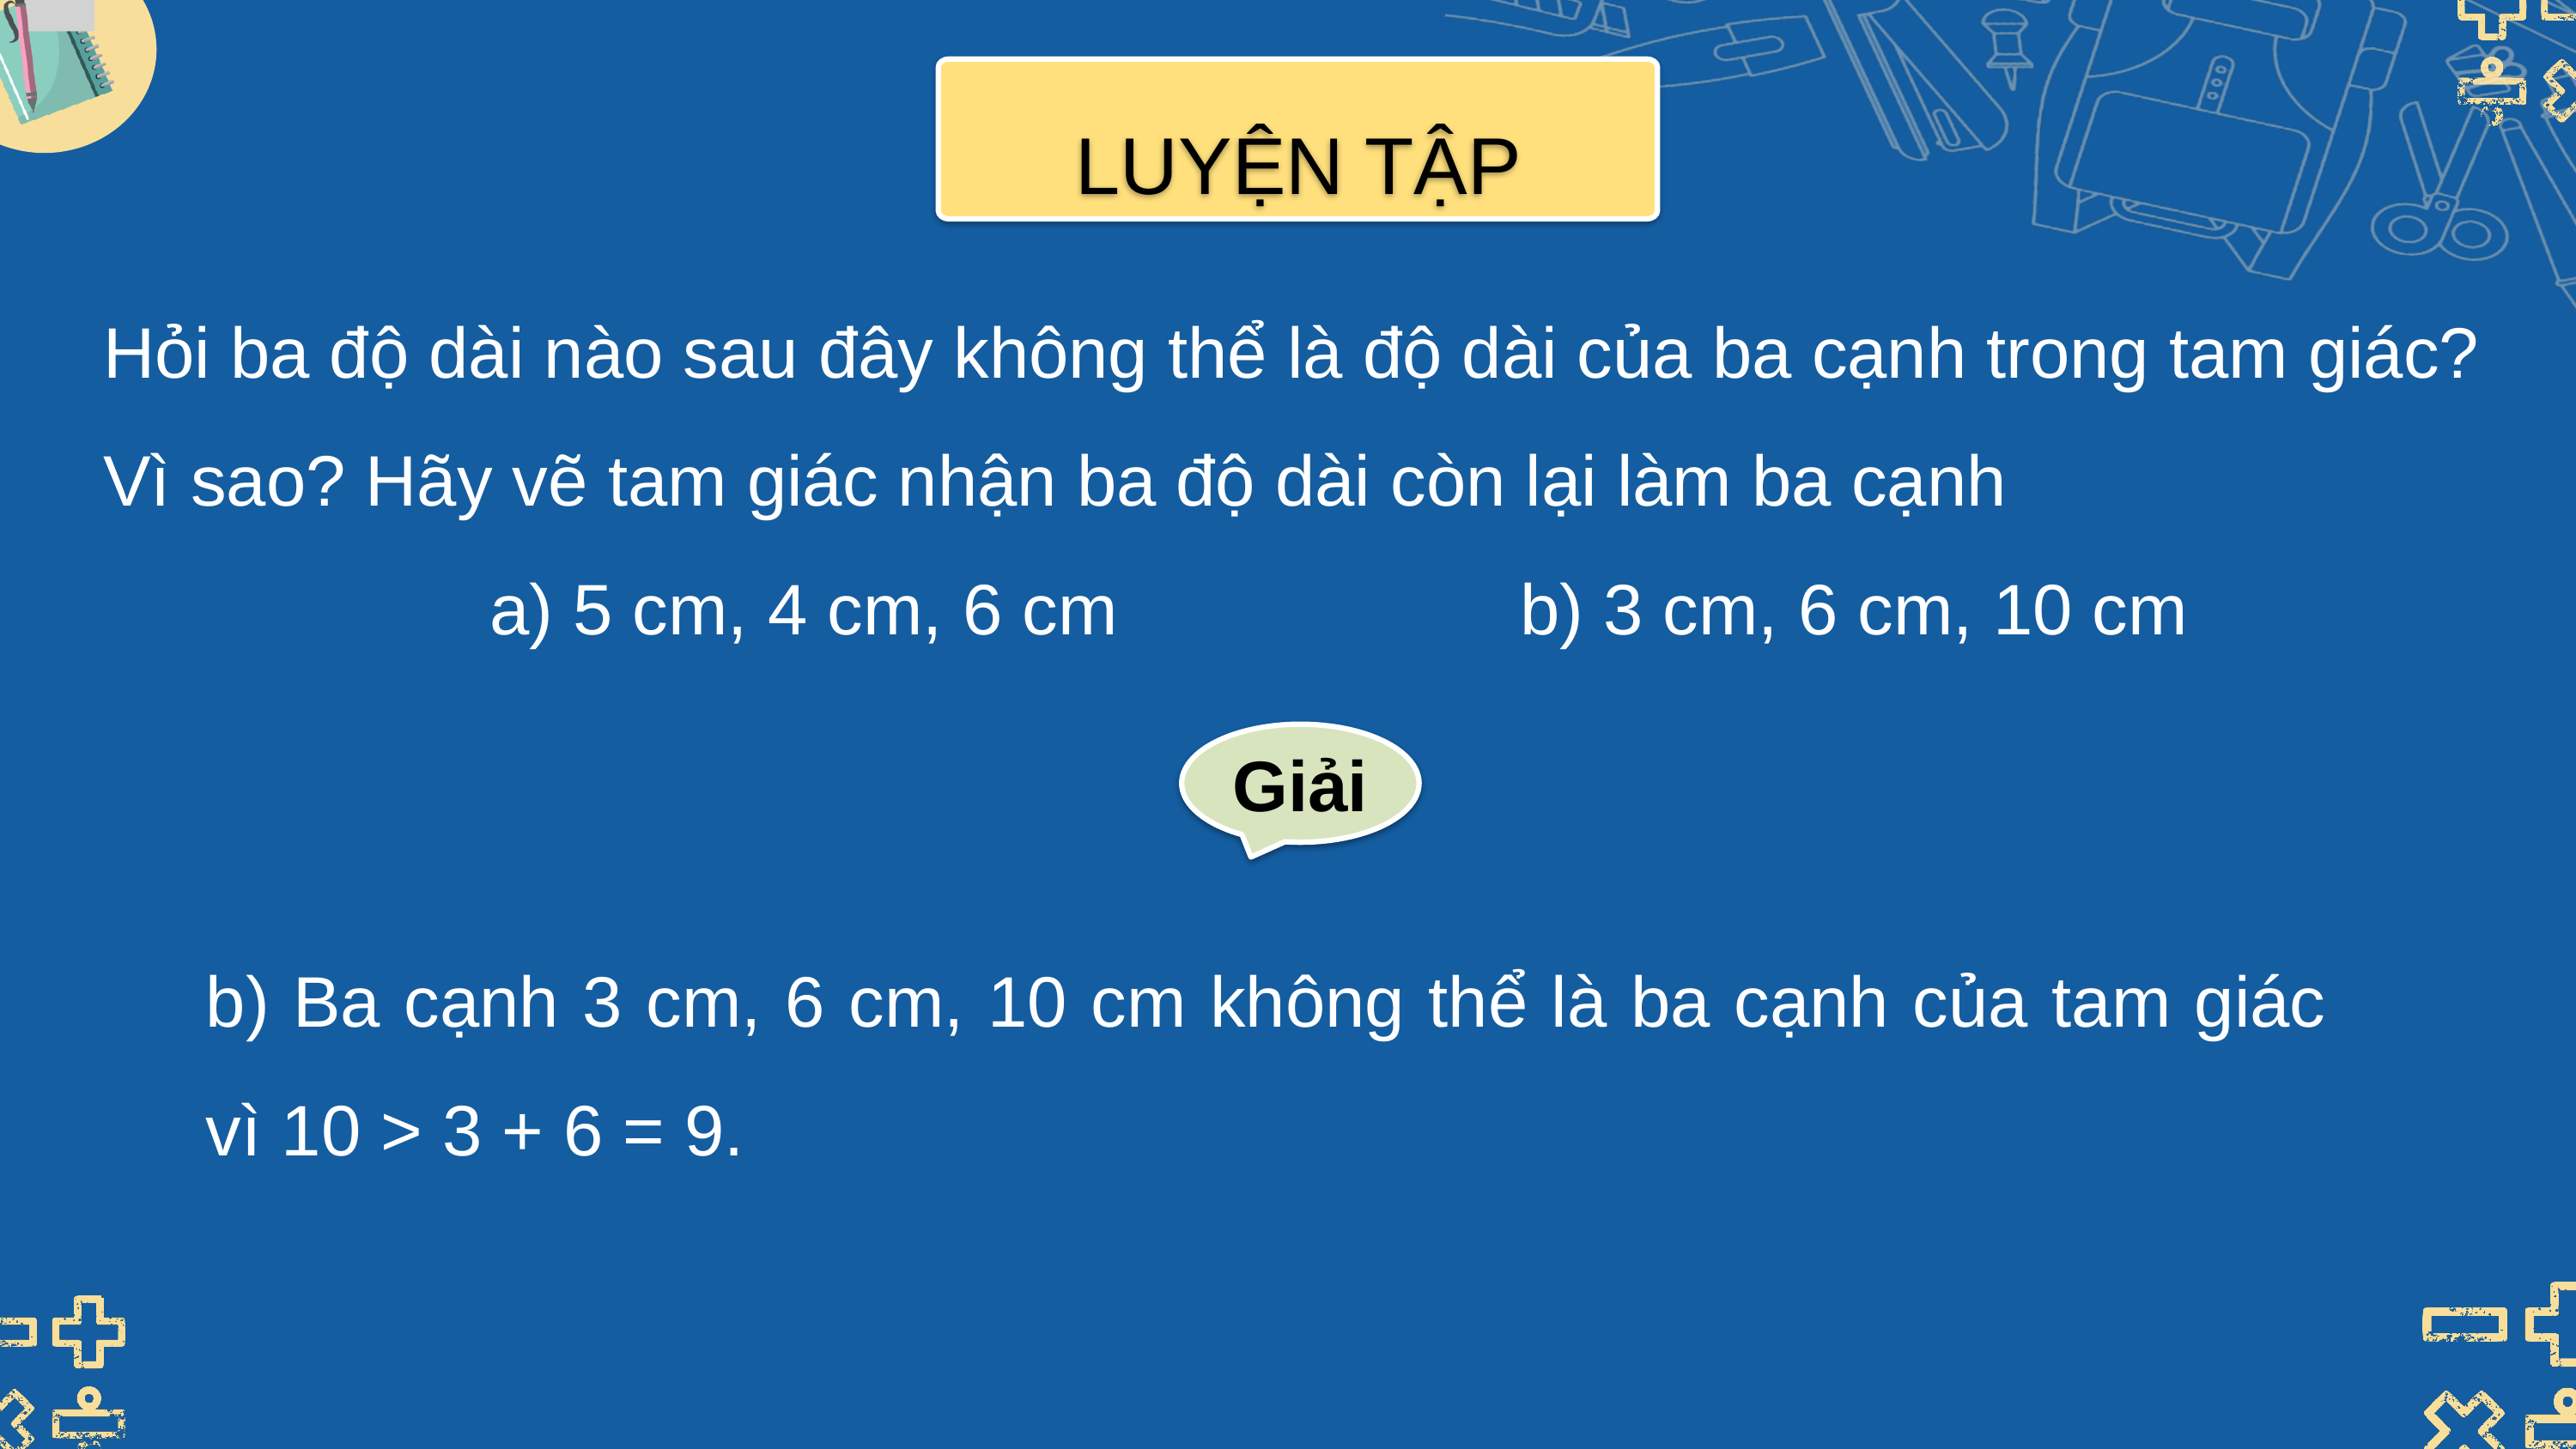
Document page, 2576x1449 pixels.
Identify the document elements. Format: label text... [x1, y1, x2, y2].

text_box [0, 0, 158, 154]
text_box Hỏi ba độ dài nào sau đây không thể là độ dài của ba cạnh trong tam giác? Vì sao? Hãy vẽ tam giác nhận ba độ dài còn lại làm ba cạnh a) 5 cm, 4 cm, 6 cm b) 3 cm, 6 cm, 10 cm [90, 257, 2506, 656]
picture [1442, 0, 2576, 340]
picture [2421, 1282, 2576, 1449]
text_box Giải [1179, 721, 1422, 860]
text_box b) Ba cạnh 3 cm, 6 cm, 10 cm không thể là ba cạnh của tam giác vì 10 > 3 + 6 = 9. [193, 906, 2340, 1177]
picture [0, 1295, 125, 1449]
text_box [938, 58, 1658, 220]
